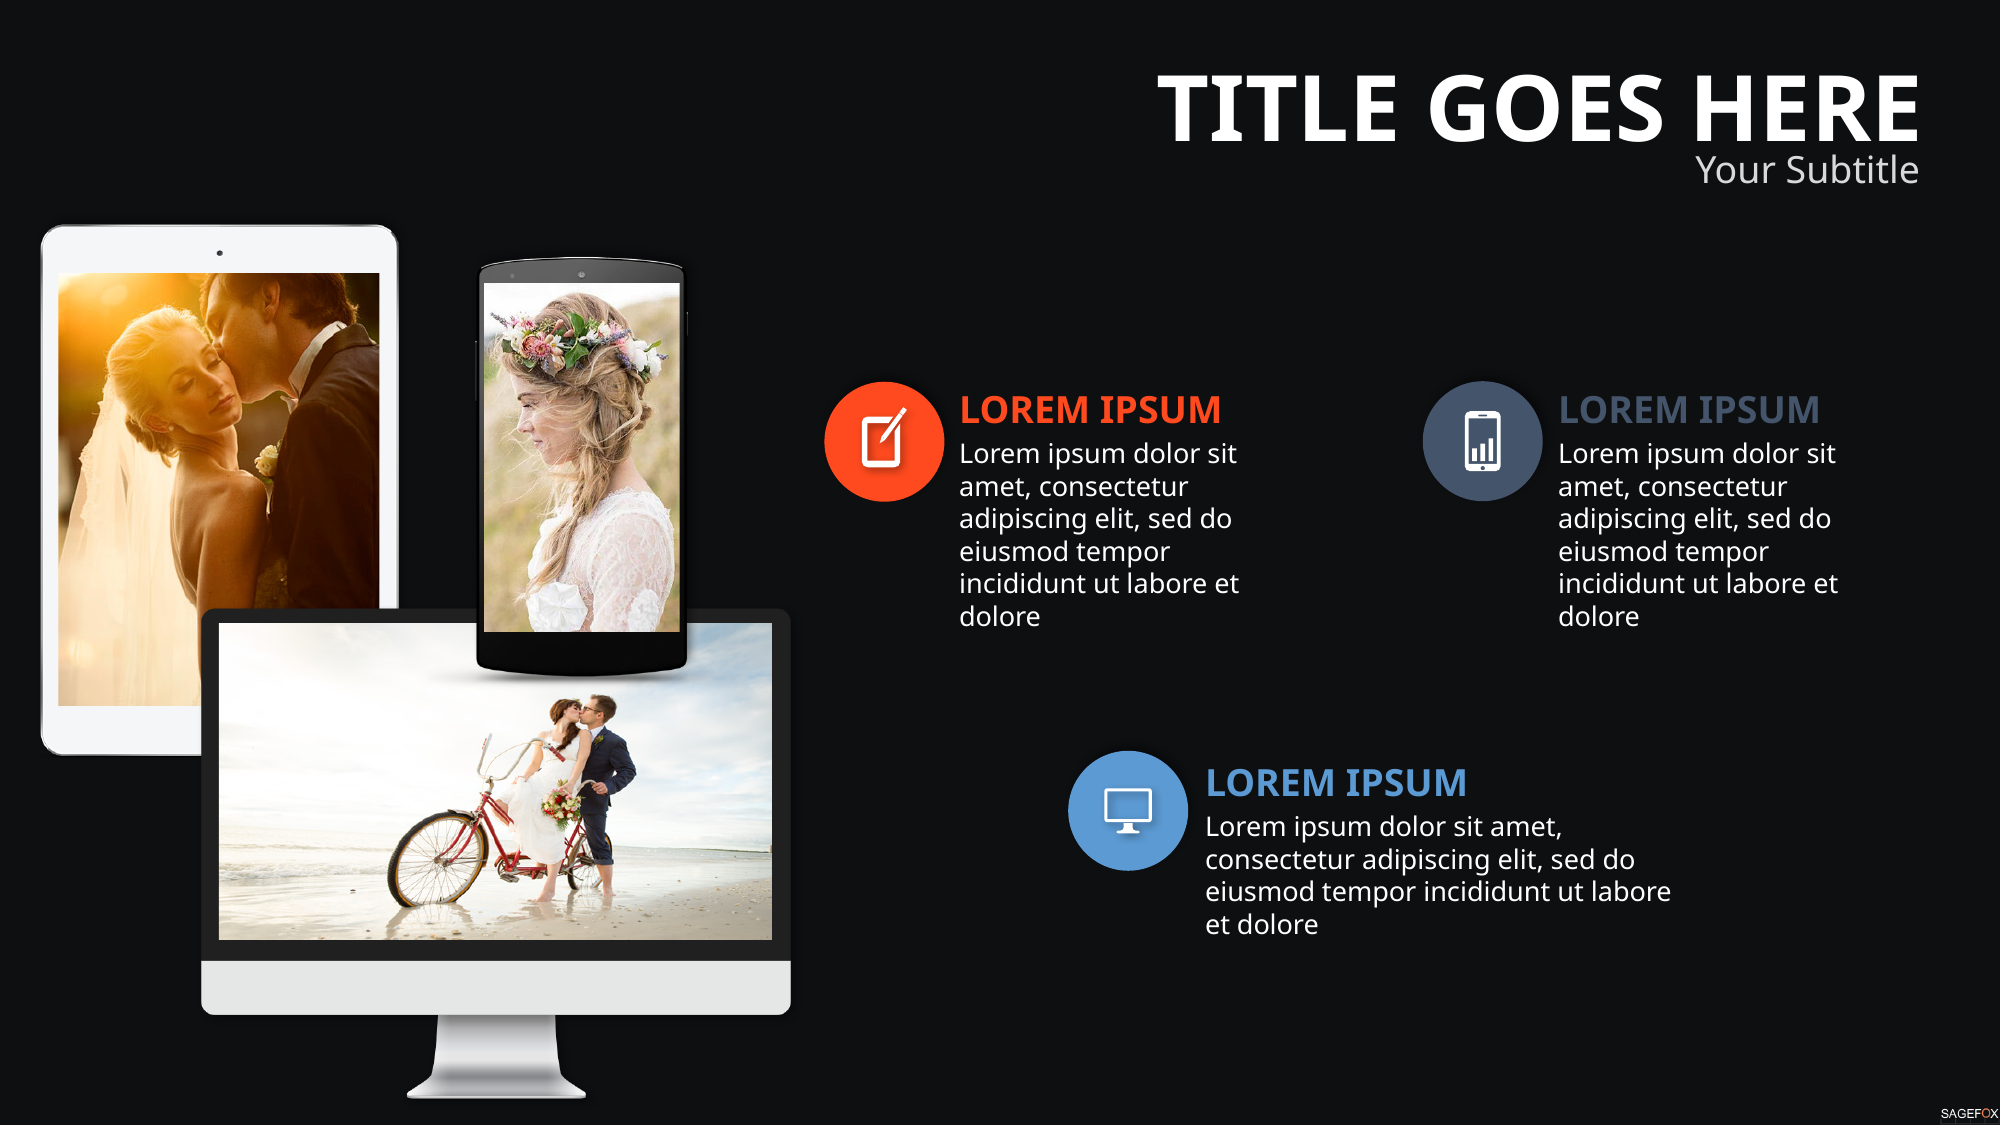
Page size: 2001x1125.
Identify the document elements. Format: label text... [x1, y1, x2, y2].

text_box [1104, 788, 1152, 834]
text_box [1421, 380, 1544, 503]
picture [0, 205, 815, 1124]
text_box LOREM IPSUM Lorem ipsum dolor sit amet, consectetur adipiscing elit, sed do eiusmod tempor incididunt ut labore et dolore [949, 381, 1295, 637]
text_box [861, 407, 907, 468]
picture [1939, 1108, 2000, 1125]
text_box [1464, 411, 1501, 472]
text_box [823, 380, 946, 503]
text_box LOREM IPSUM Lorem ipsum dolor sit amet, consectetur adipiscing elit, sed do eiusmod tempor incididunt ut labore et dolore [1194, 754, 1705, 945]
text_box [1035, 42, 1939, 199]
text_box LOREM IPSUM Lorem ipsum dolor sit amet, consectetur adipiscing elit, sed do eiusmod tempor incididunt ut labore et dolore [1548, 381, 1894, 637]
text_box [1067, 749, 1190, 872]
